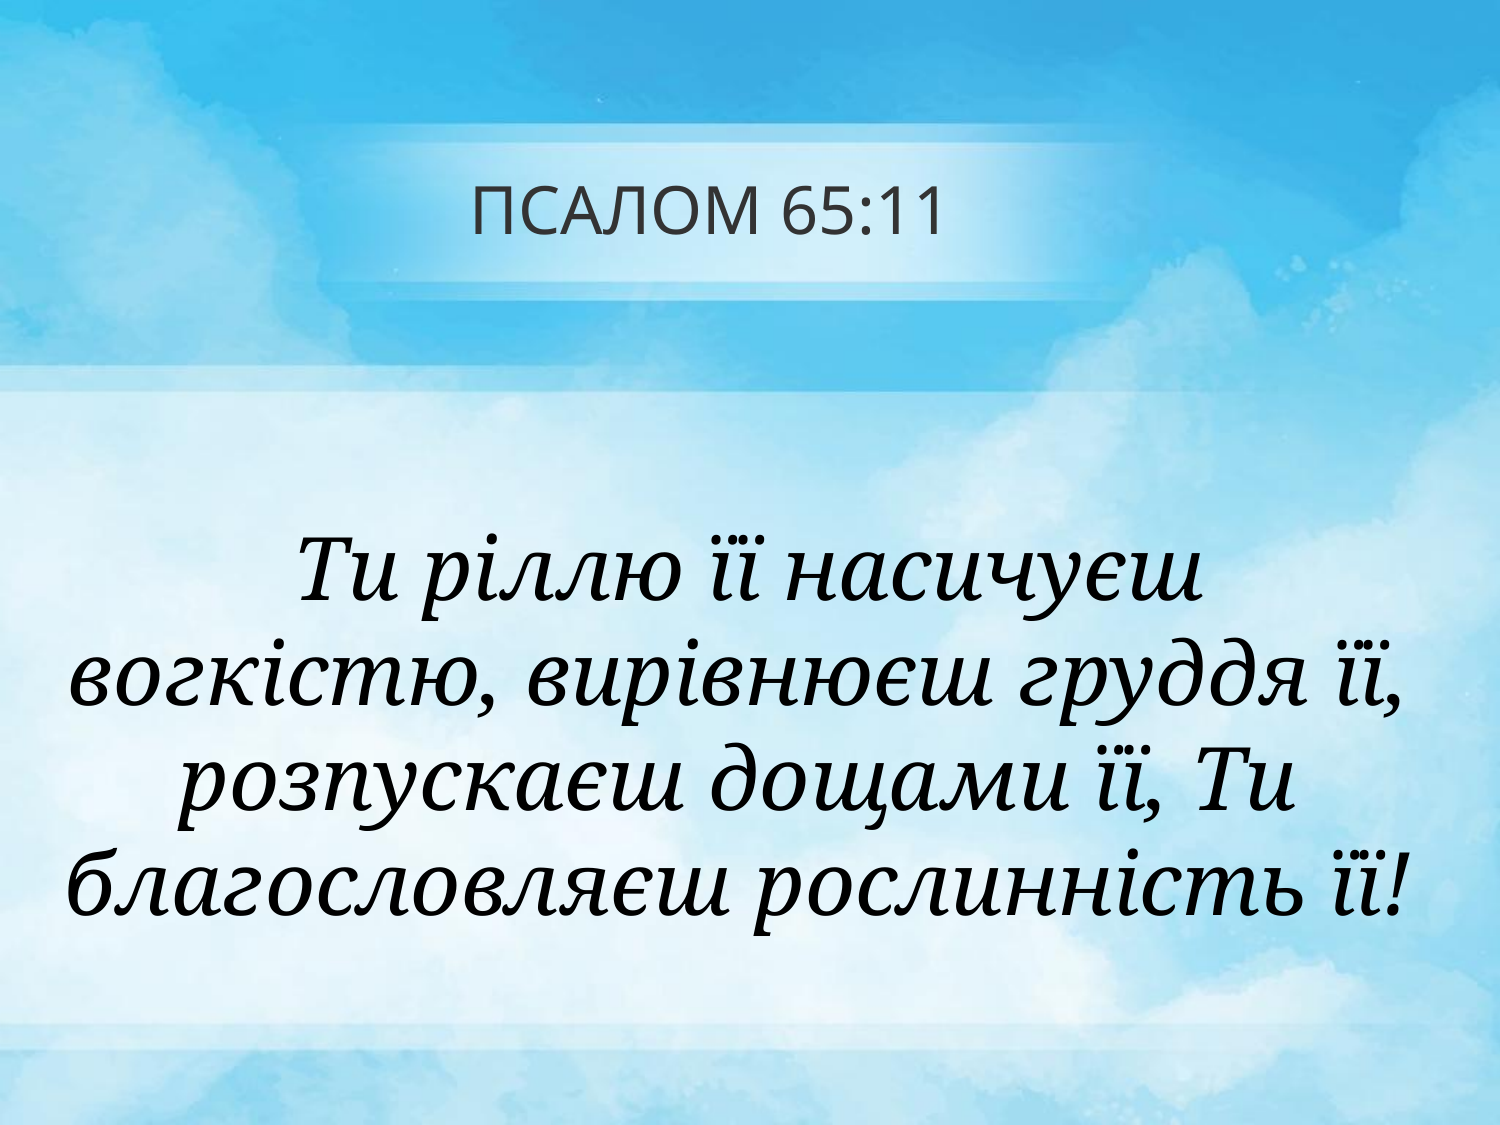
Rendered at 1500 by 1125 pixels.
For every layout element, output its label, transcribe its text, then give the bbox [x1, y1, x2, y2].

title ПСАЛОМ 65:11 [454, 172, 1058, 256]
text_box Ти ріллю її насичуєш вогкістю, вирівнюєш груддя її, розпускаєш дощами її, Ти благословляєш рослинність її! [41, 456, 1436, 941]
picture [0, 0, 1500, 1125]
